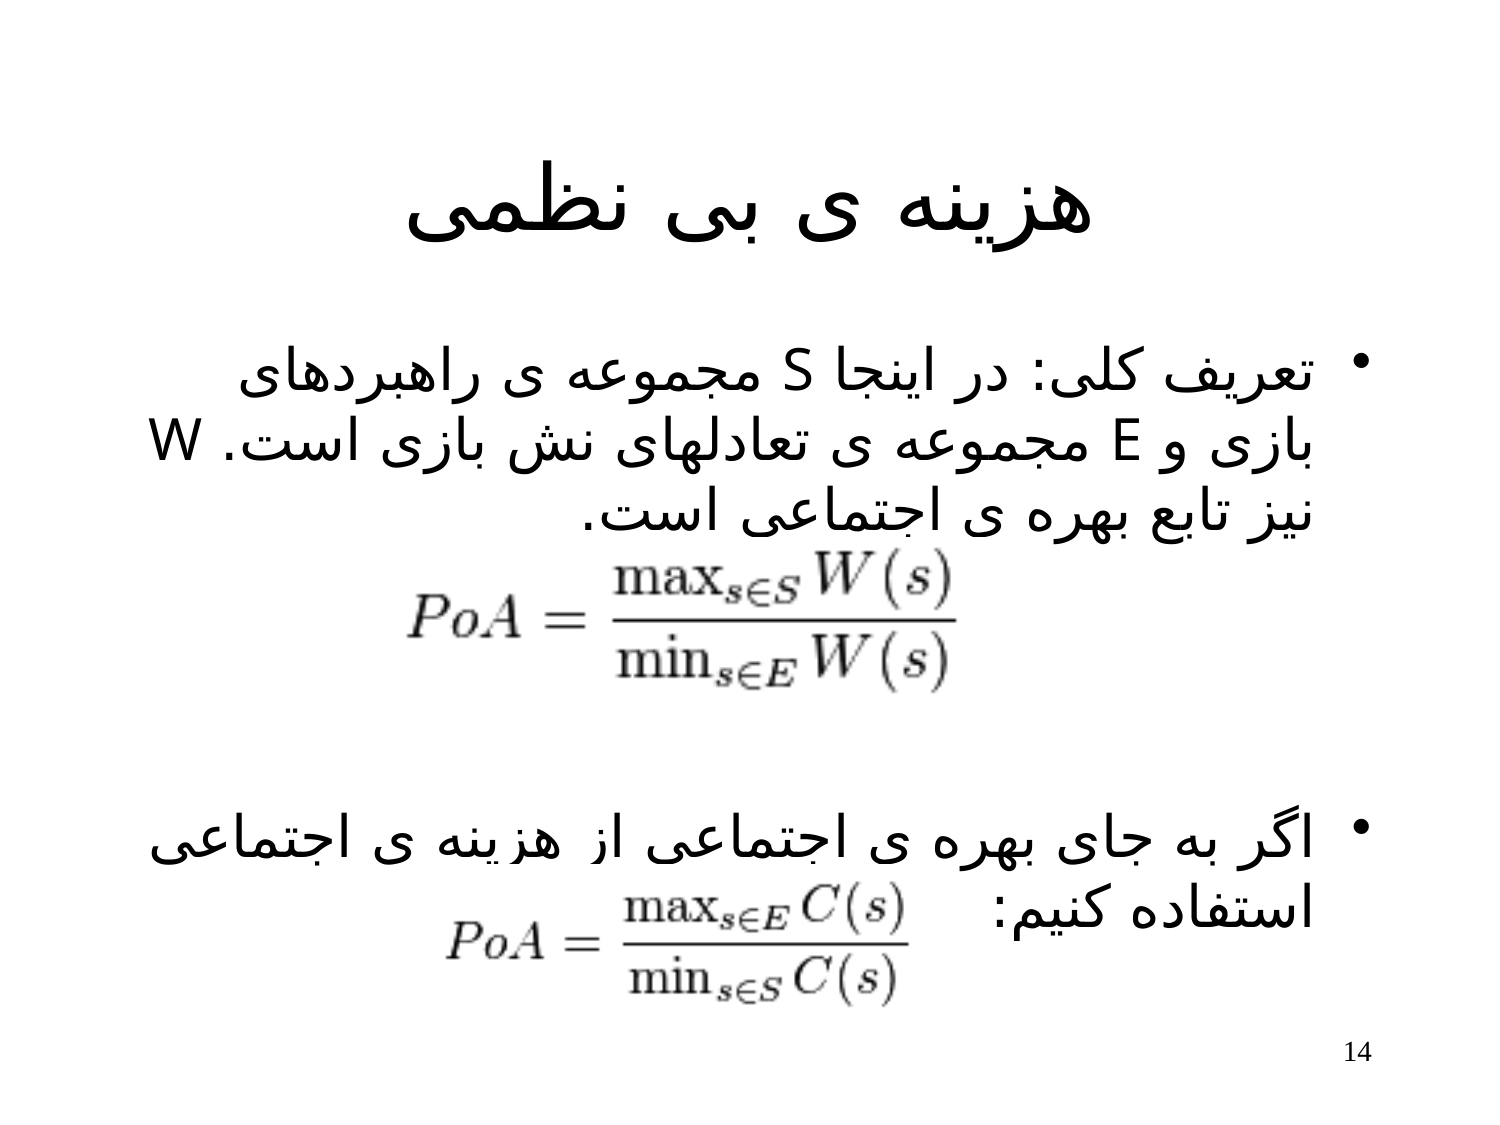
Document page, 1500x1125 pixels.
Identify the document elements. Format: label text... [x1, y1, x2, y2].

picture [430, 864, 941, 1019]
slide_number 14 [1074, 1025, 1388, 1100]
list تعریف کلی: در اینجا S مجموعه ی راهبردهای بازی و E مجموعه ی تعادلهای نش بازی است. W نیز تابع بهره ی اجتماعی است. اگر به جای بهره ی اجتماعی از هزینه ی اجتماعی استفاده کنیم: [112, 324, 1388, 1000]
title هزینه ی بی نظمی [112, 99, 1388, 288]
picture [399, 537, 997, 706]
